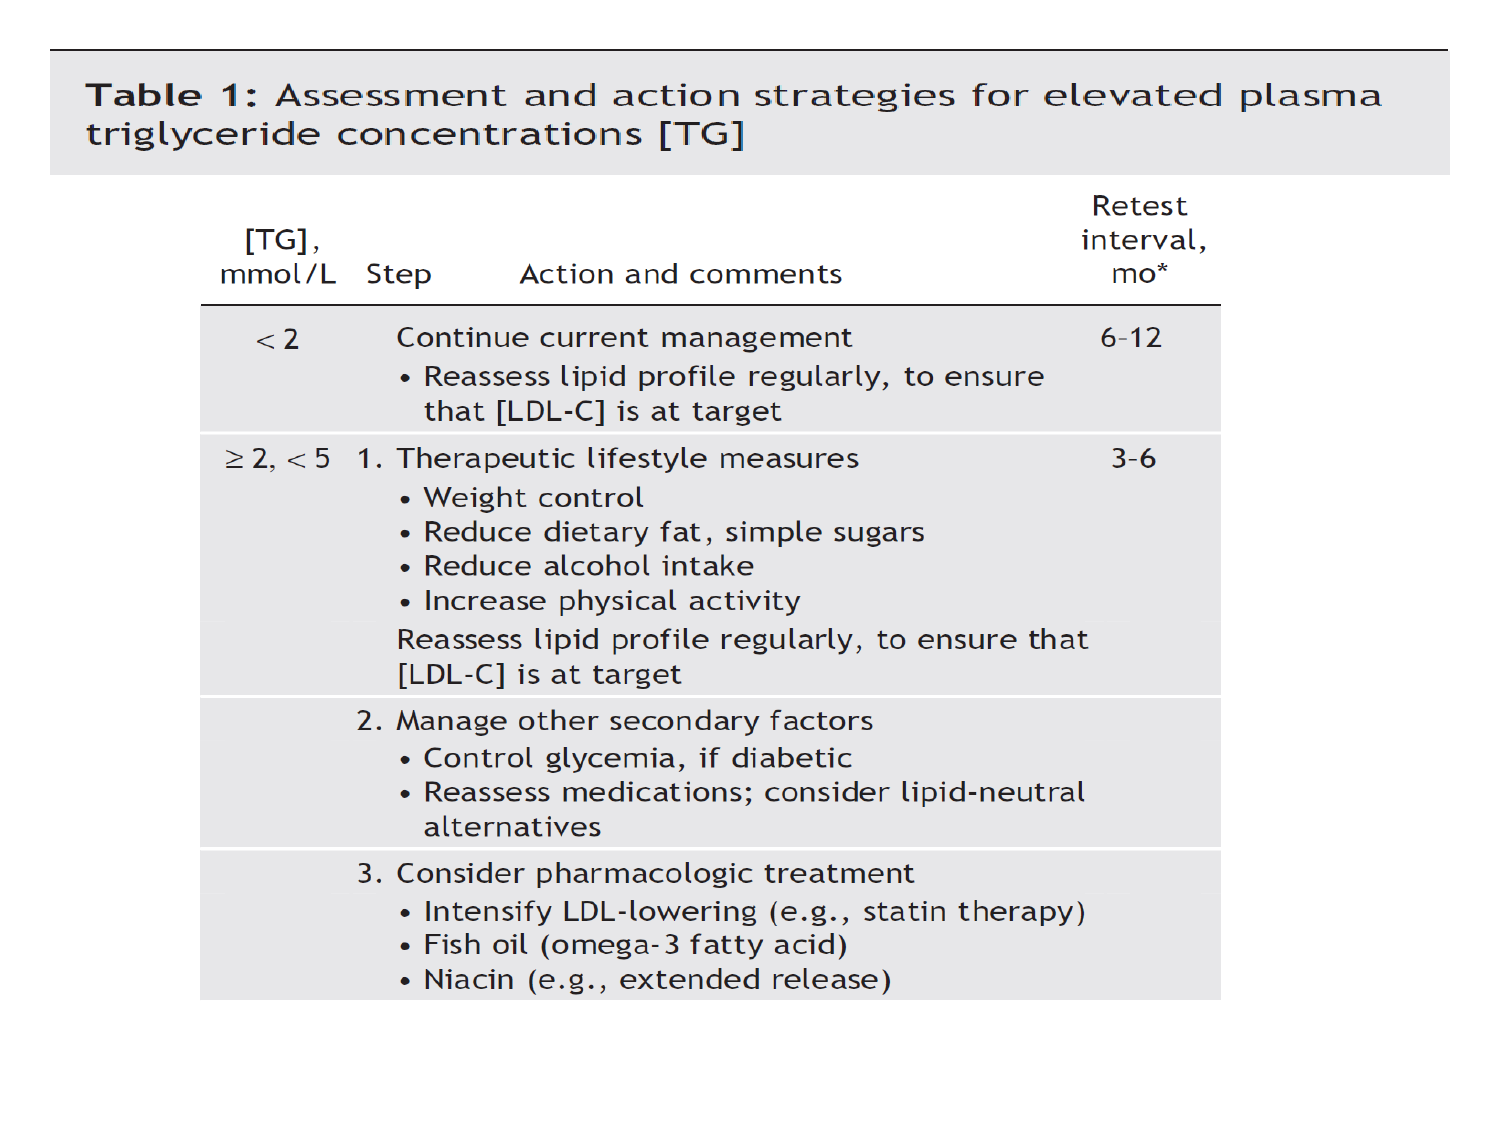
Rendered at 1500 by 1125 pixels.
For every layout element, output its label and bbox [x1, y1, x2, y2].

picture [49, 49, 1451, 1001]
